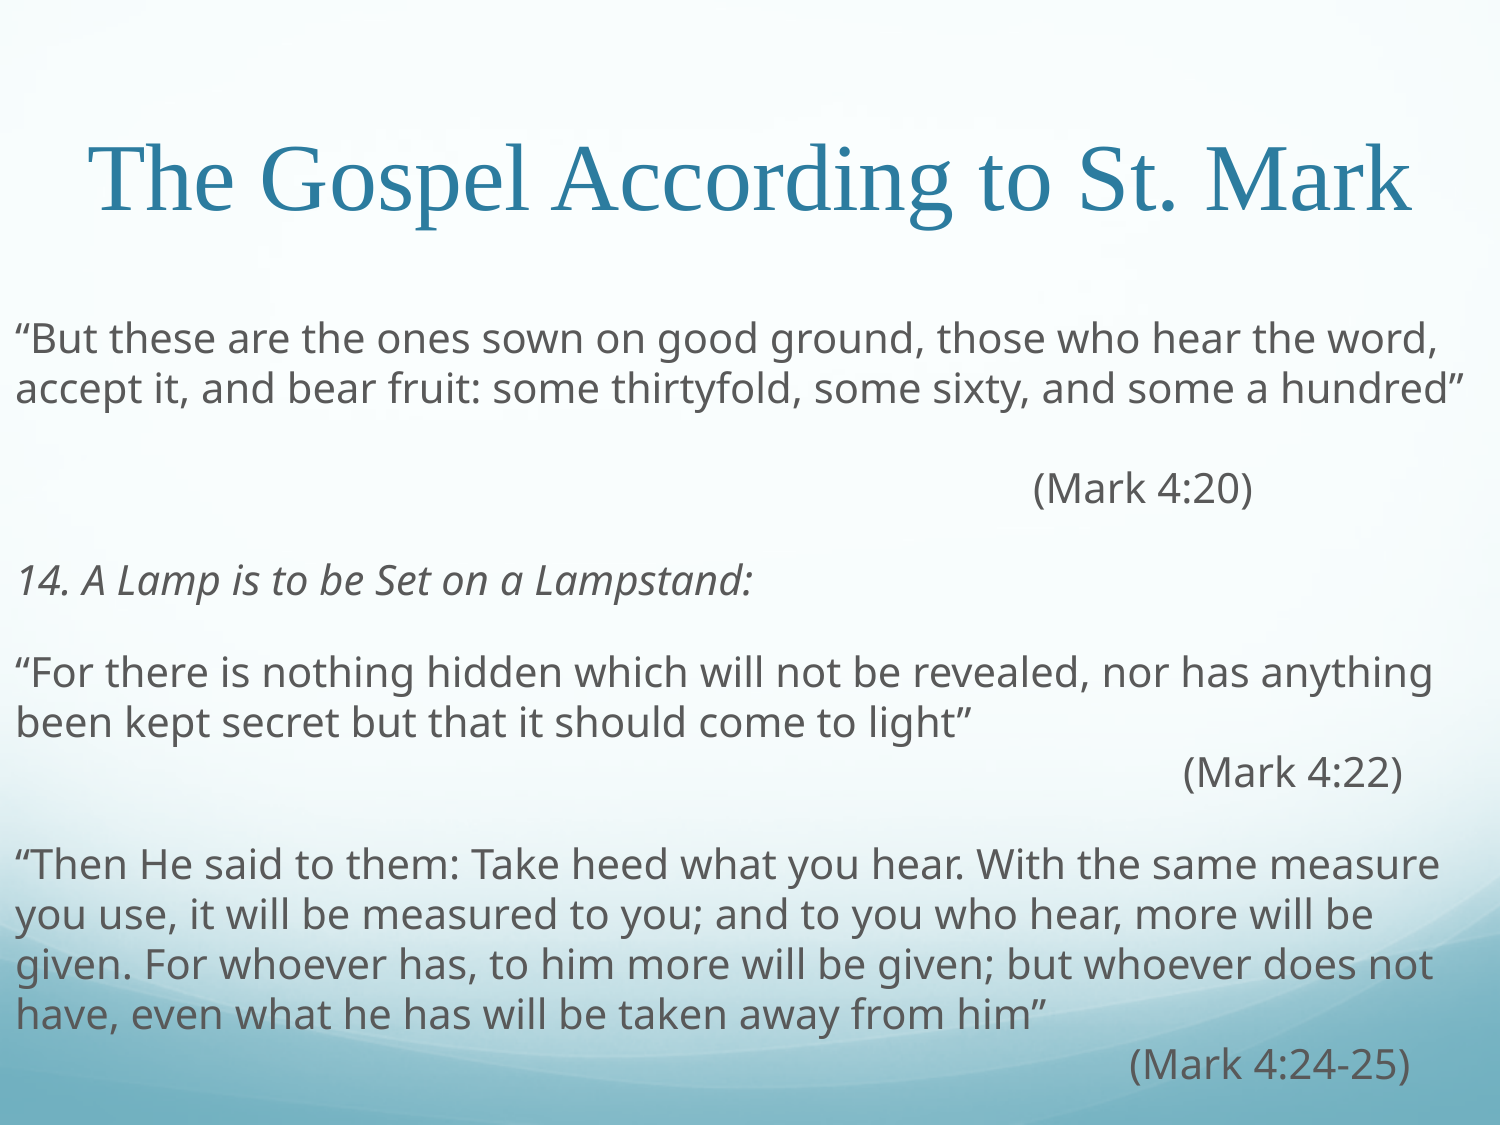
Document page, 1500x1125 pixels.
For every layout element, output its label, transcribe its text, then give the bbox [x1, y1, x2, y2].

list “But these are the ones sown on good ground, those who hear the word, accept it, and bear fruit: some thirtyfold, some sixty, and some a hundred” (Mark 4:20) 14. A Lamp is to be Set on a Lampstand: “For there is nothing hidden which will not be revealed, nor has anything been kept secret but that it should come to light” (Mark 4:22) “Then He said to them: Take heed what you hear. With the same measure you use, it will be measured to you; and to you who hear, more will be given. For whoever has, to him more will be given; but whoever does not have, even what he has will be taken away from him” (Mark 4:24-25) [0, 304, 1500, 1125]
title The Gospel According to St. Mark [67, 17, 1433, 238]
